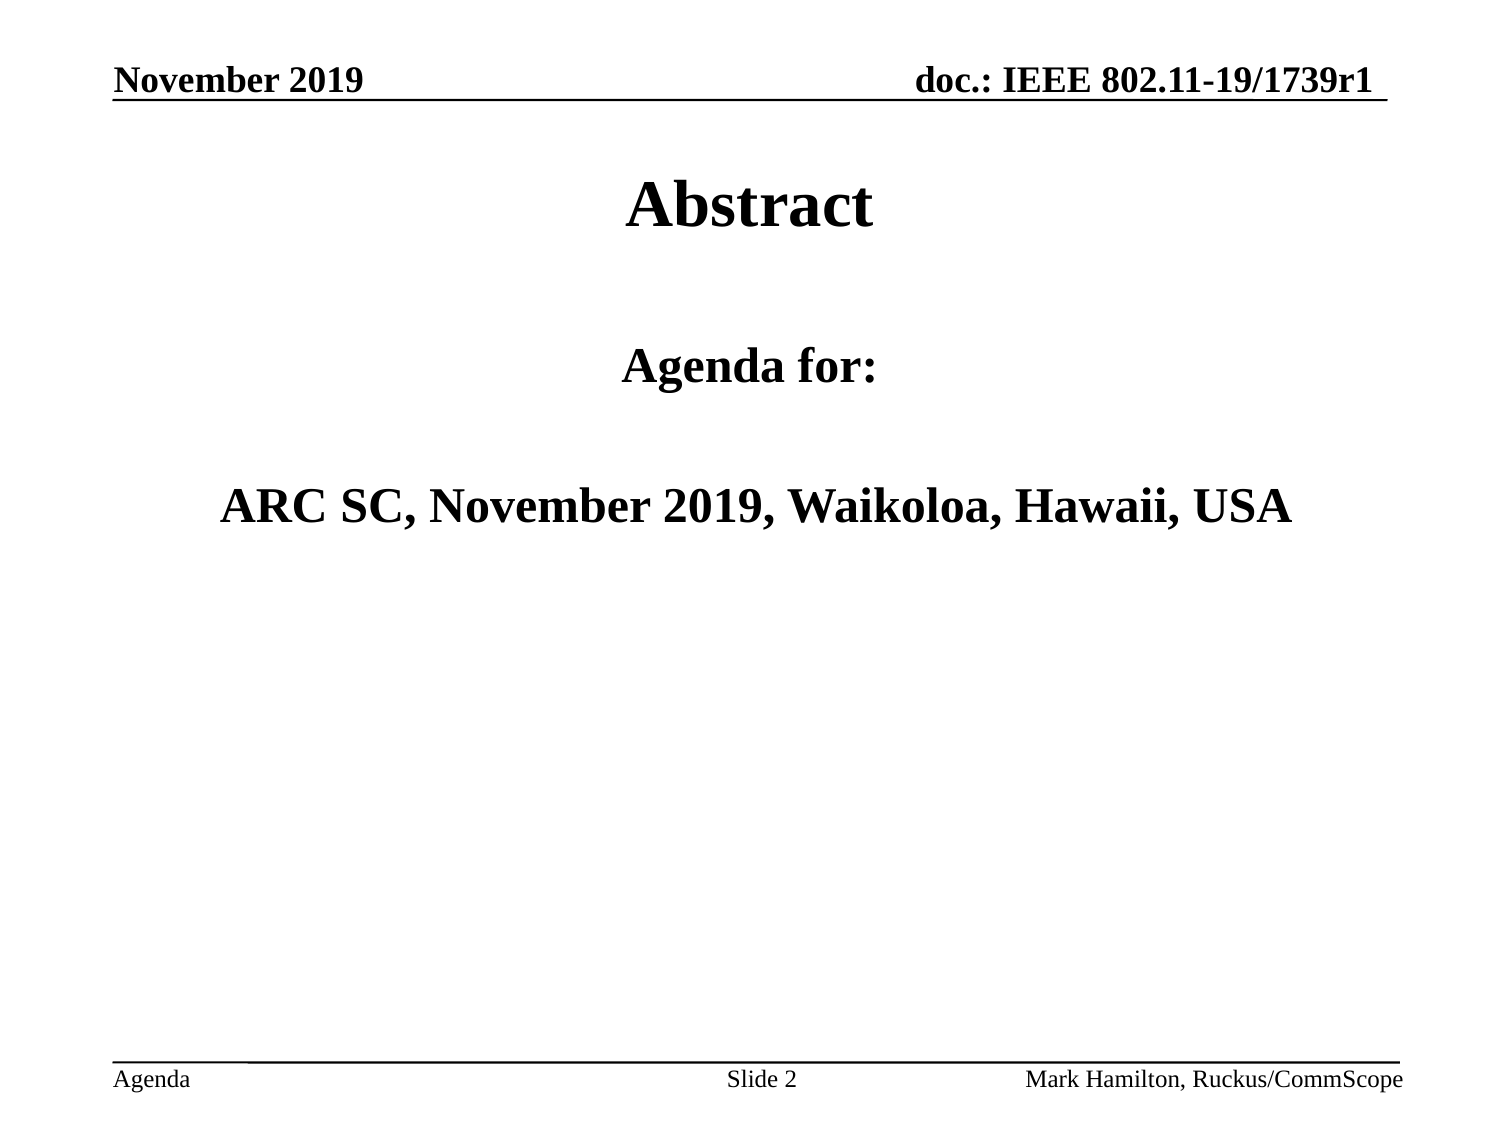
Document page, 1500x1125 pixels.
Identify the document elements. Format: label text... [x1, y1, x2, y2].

title Abstract [112, 112, 1388, 288]
list Agenda for: ARC SC, November 2019, Waikoloa, Hawaii, USA [112, 324, 1388, 1000]
